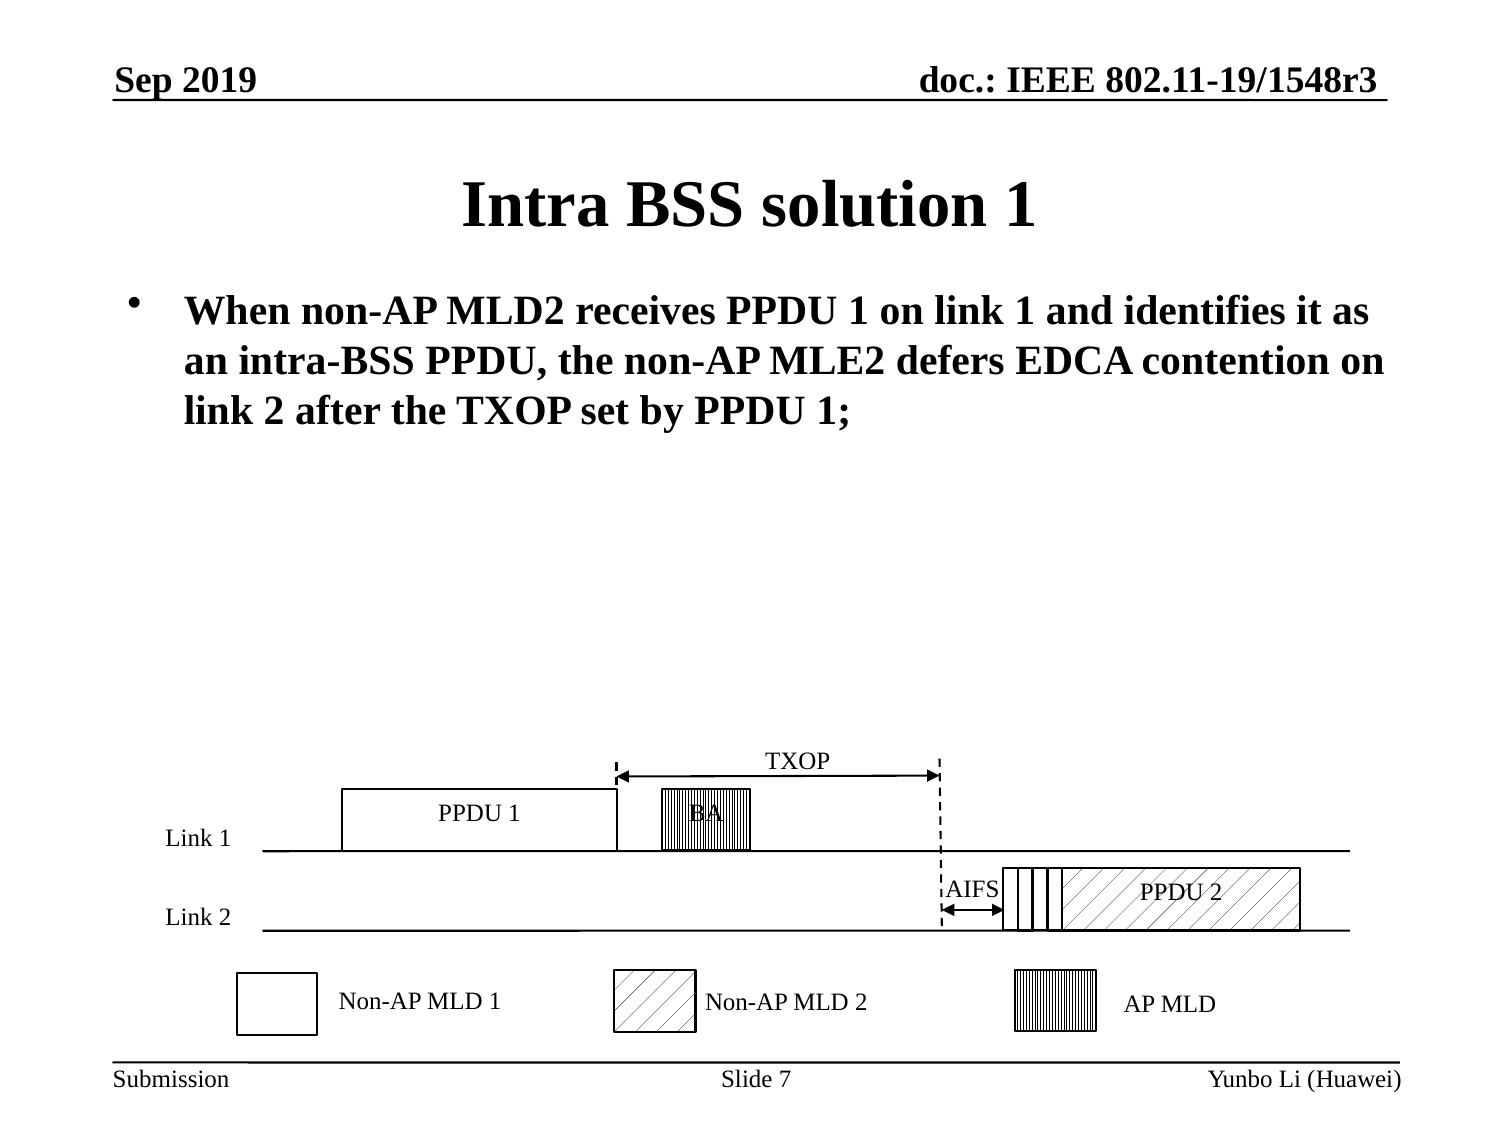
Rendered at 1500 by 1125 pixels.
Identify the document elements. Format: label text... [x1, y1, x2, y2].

text_box BA [662, 788, 750, 849]
text_box AIFS [948, 865, 1015, 911]
text_box [1014, 969, 1096, 1032]
text_box AIFS [930, 865, 934, 911]
text_box TXOP [750, 737, 846, 773]
text_box [1003, 867, 1019, 928]
title Intra BSS solution 1 [112, 112, 1388, 288]
text_box Non-AP MLD 1 [323, 976, 517, 1022]
text_box Link 2 [150, 893, 247, 938]
text_box PPDU 1 [341, 788, 617, 849]
text_box Link 1 [150, 813, 247, 859]
text_box [1048, 867, 1063, 928]
slide_number Slide 7 [712, 1061, 800, 1093]
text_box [939, 758, 943, 931]
footer Yunbo Li (Huawei) [1204, 1061, 1402, 1093]
text_box PPDU 2 [1063, 868, 1300, 928]
text_box Non-AP MLD 2 [690, 977, 883, 1023]
text_box AP MLD [1108, 980, 1232, 1026]
list When non-AP MLD2 receives PPDU 1 on link 1 and identifies it as an intra-BSS PPDU, the non-AP MLE2 defers EDCA contention on link 2 after the TXOP set by PPDU 1; [112, 275, 1438, 589]
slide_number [114, 54, 259, 101]
text_box [614, 969, 696, 1033]
text_box [1019, 867, 1034, 928]
text_box [237, 972, 317, 1036]
text_box [1034, 867, 1048, 928]
